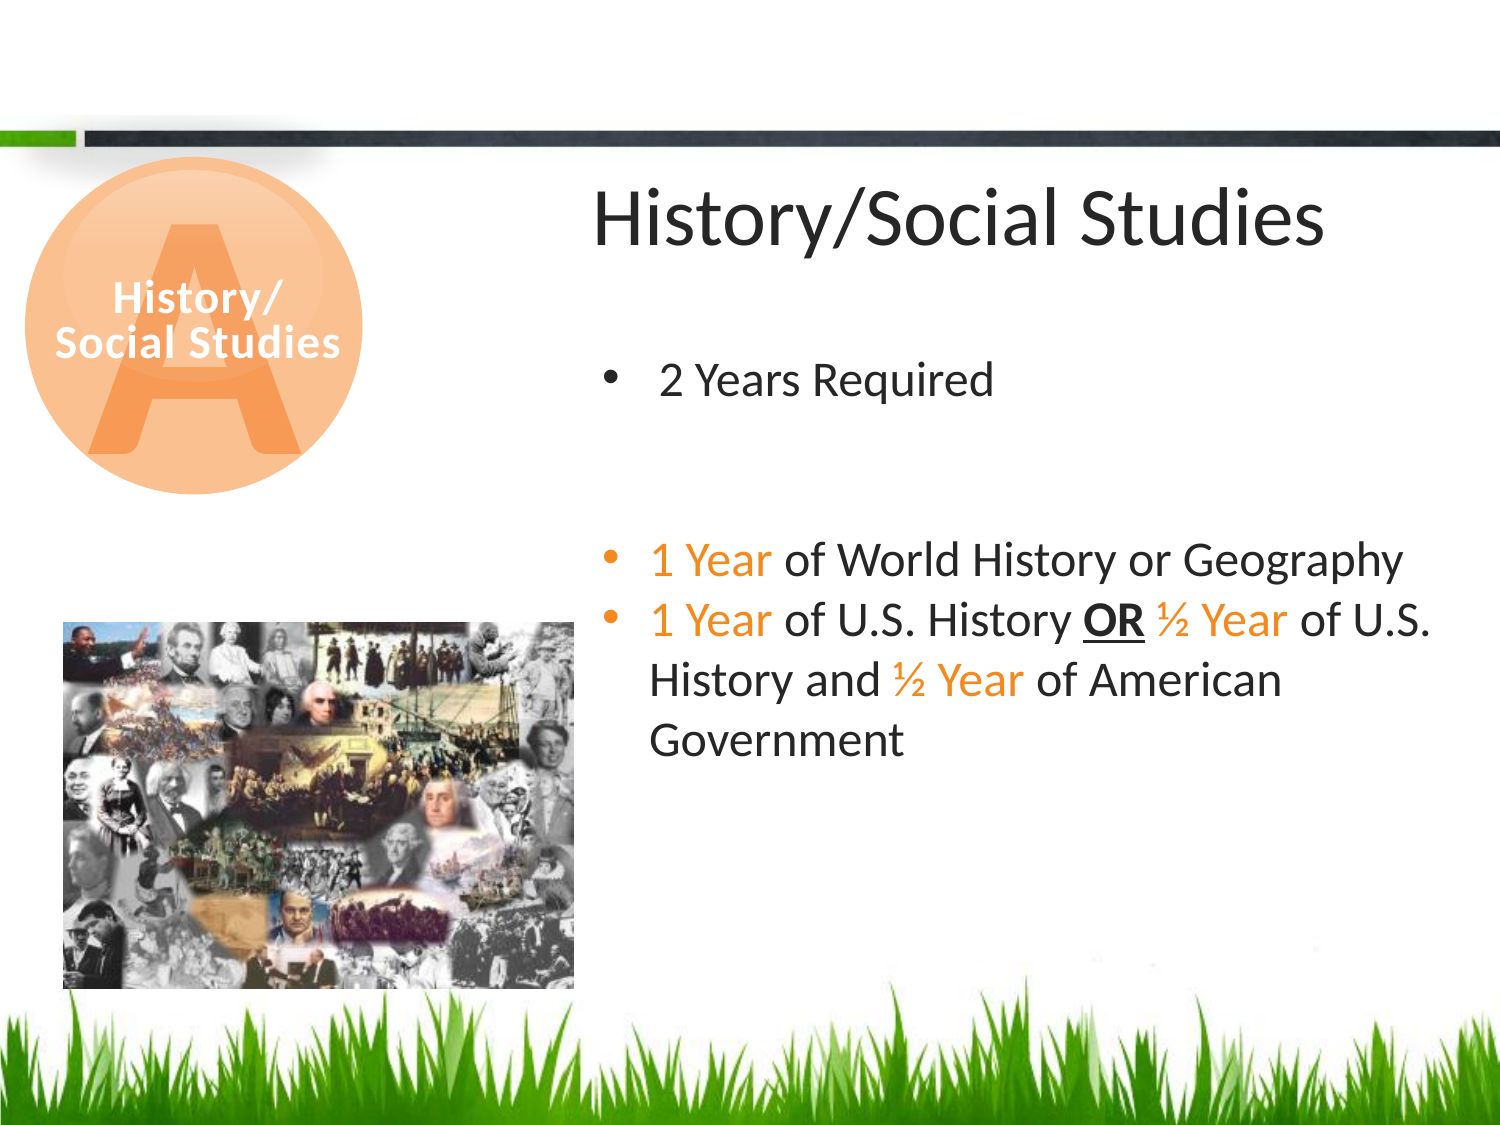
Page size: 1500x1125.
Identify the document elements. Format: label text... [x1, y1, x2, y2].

text_box 2 Years Required 1 Year of World History or Geography 1 Year of U.S. History OR ½ Year of U.S. History and ½ Year of American Government [587, 339, 1475, 774]
picture [0, 0, 1500, 1125]
title History/Social Studies [577, 50, 1500, 374]
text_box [24, 92, 363, 538]
